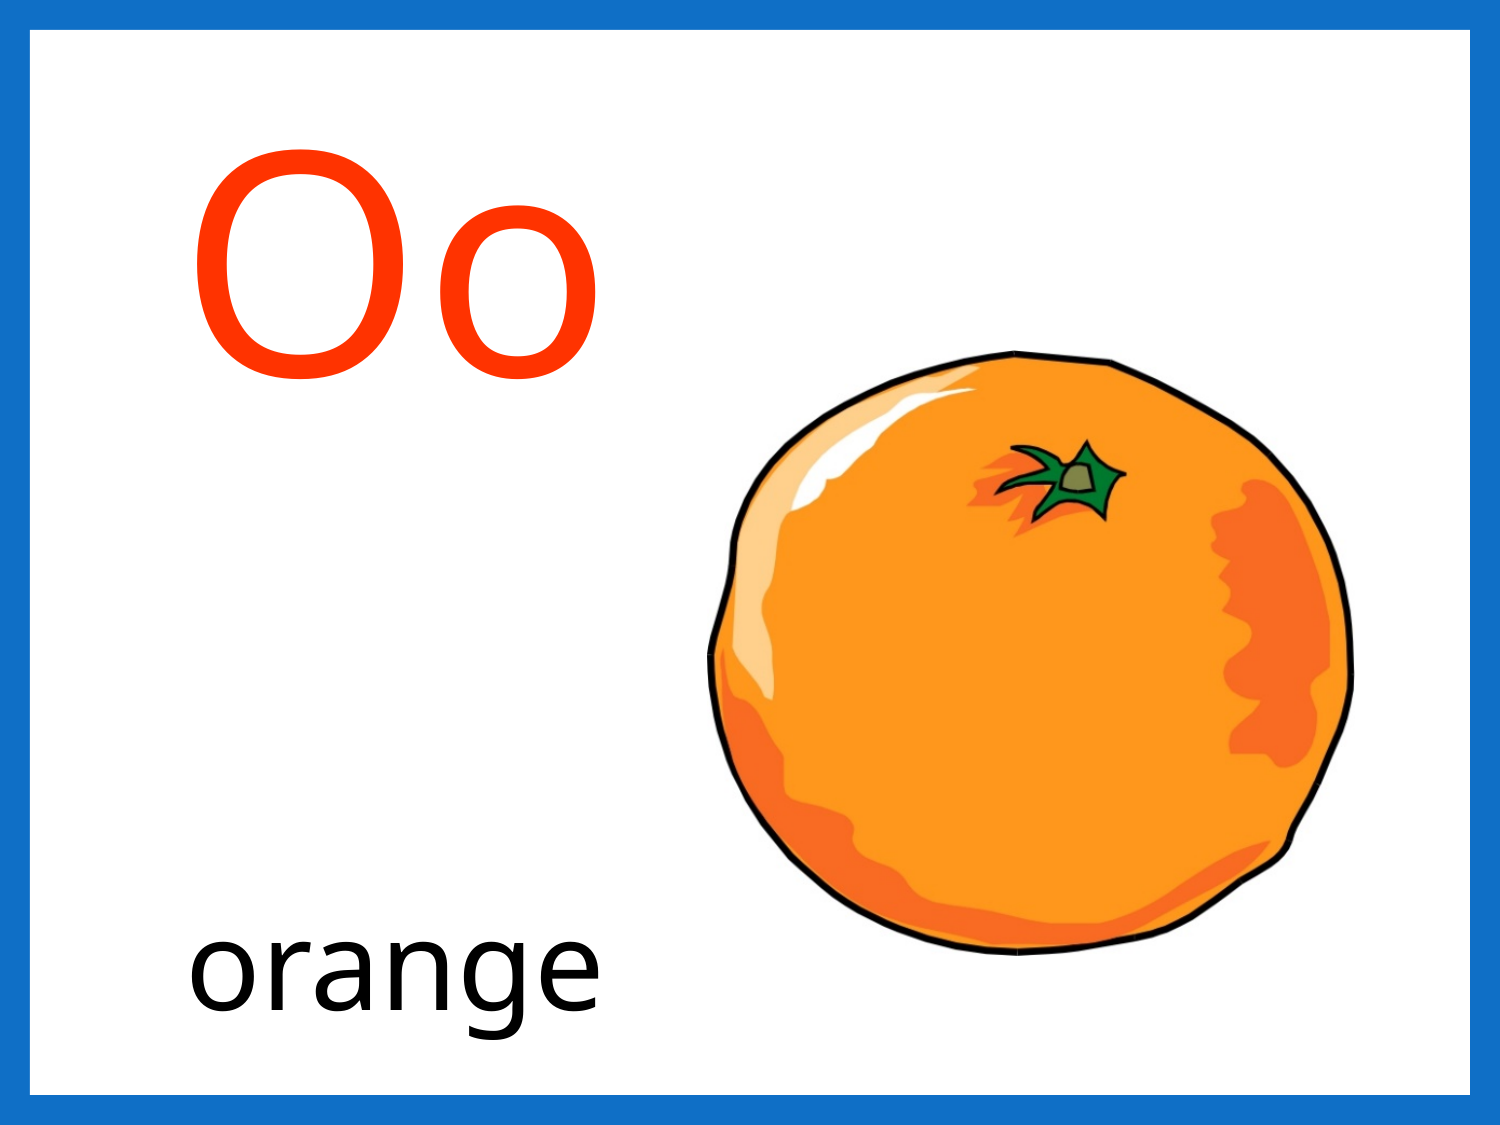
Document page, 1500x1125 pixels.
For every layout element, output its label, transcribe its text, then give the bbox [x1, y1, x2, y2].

text_box Oo [40, 64, 750, 440]
text_box orange [40, 878, 750, 1044]
picture [707, 311, 1355, 1011]
